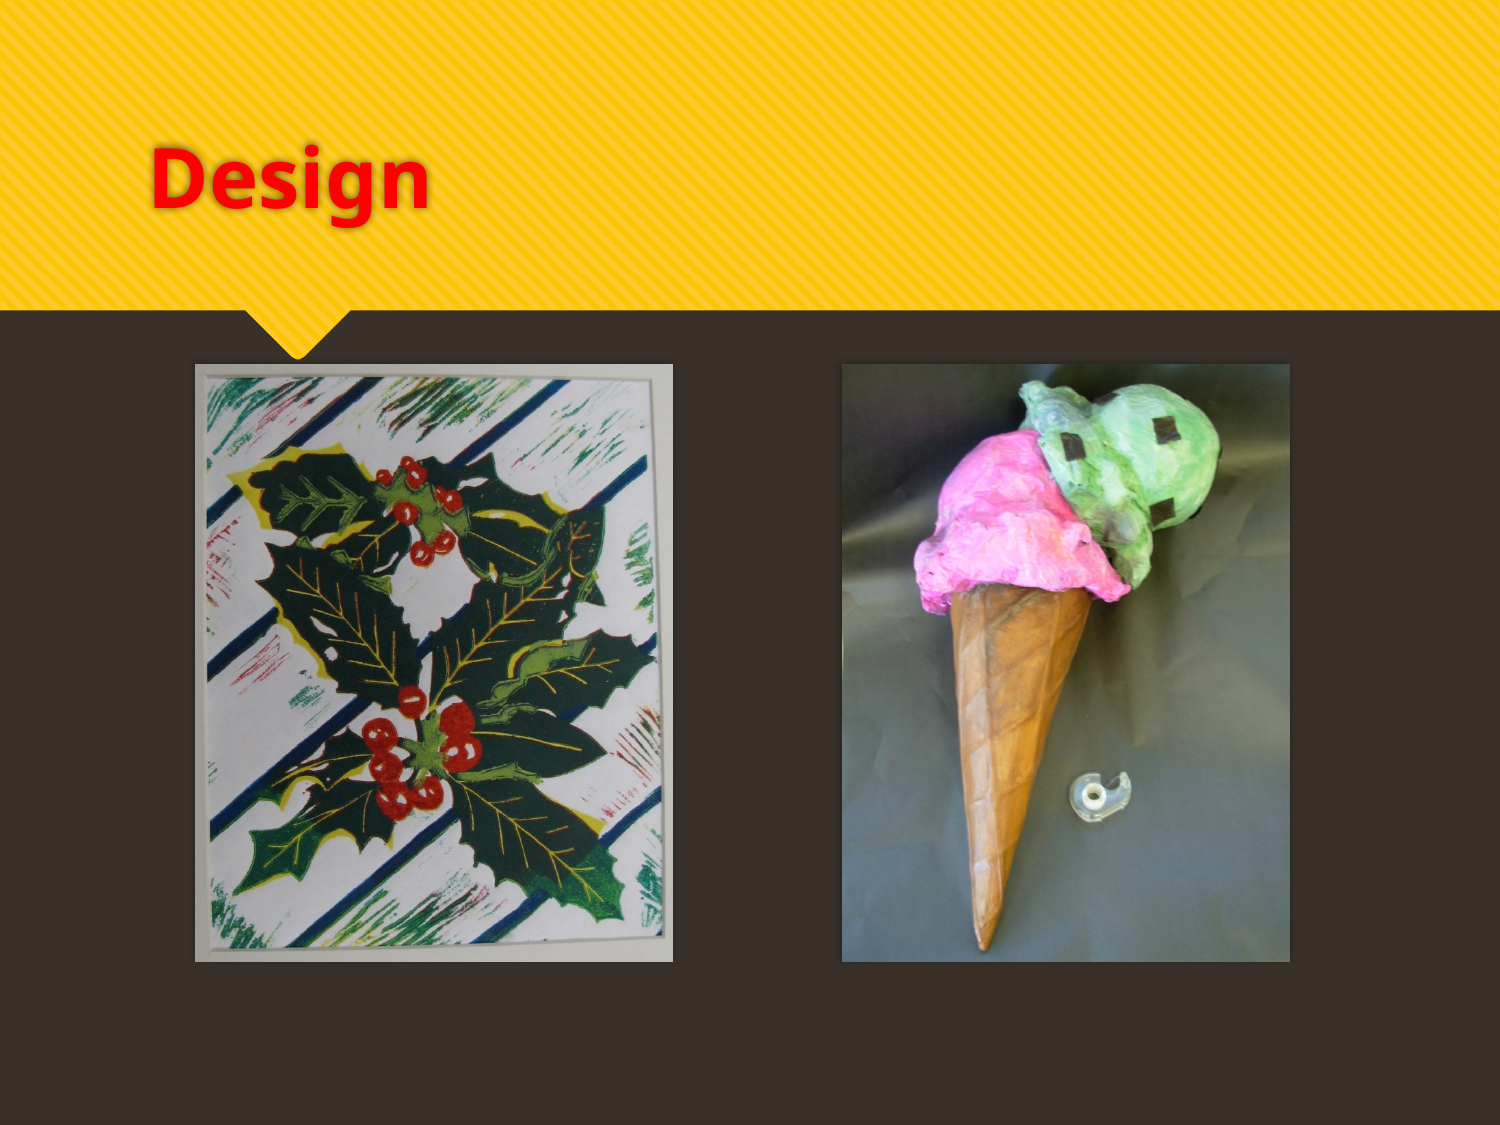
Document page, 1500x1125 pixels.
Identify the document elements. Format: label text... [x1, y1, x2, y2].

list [841, 364, 1291, 962]
title Design [132, 73, 1368, 233]
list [195, 364, 673, 962]
